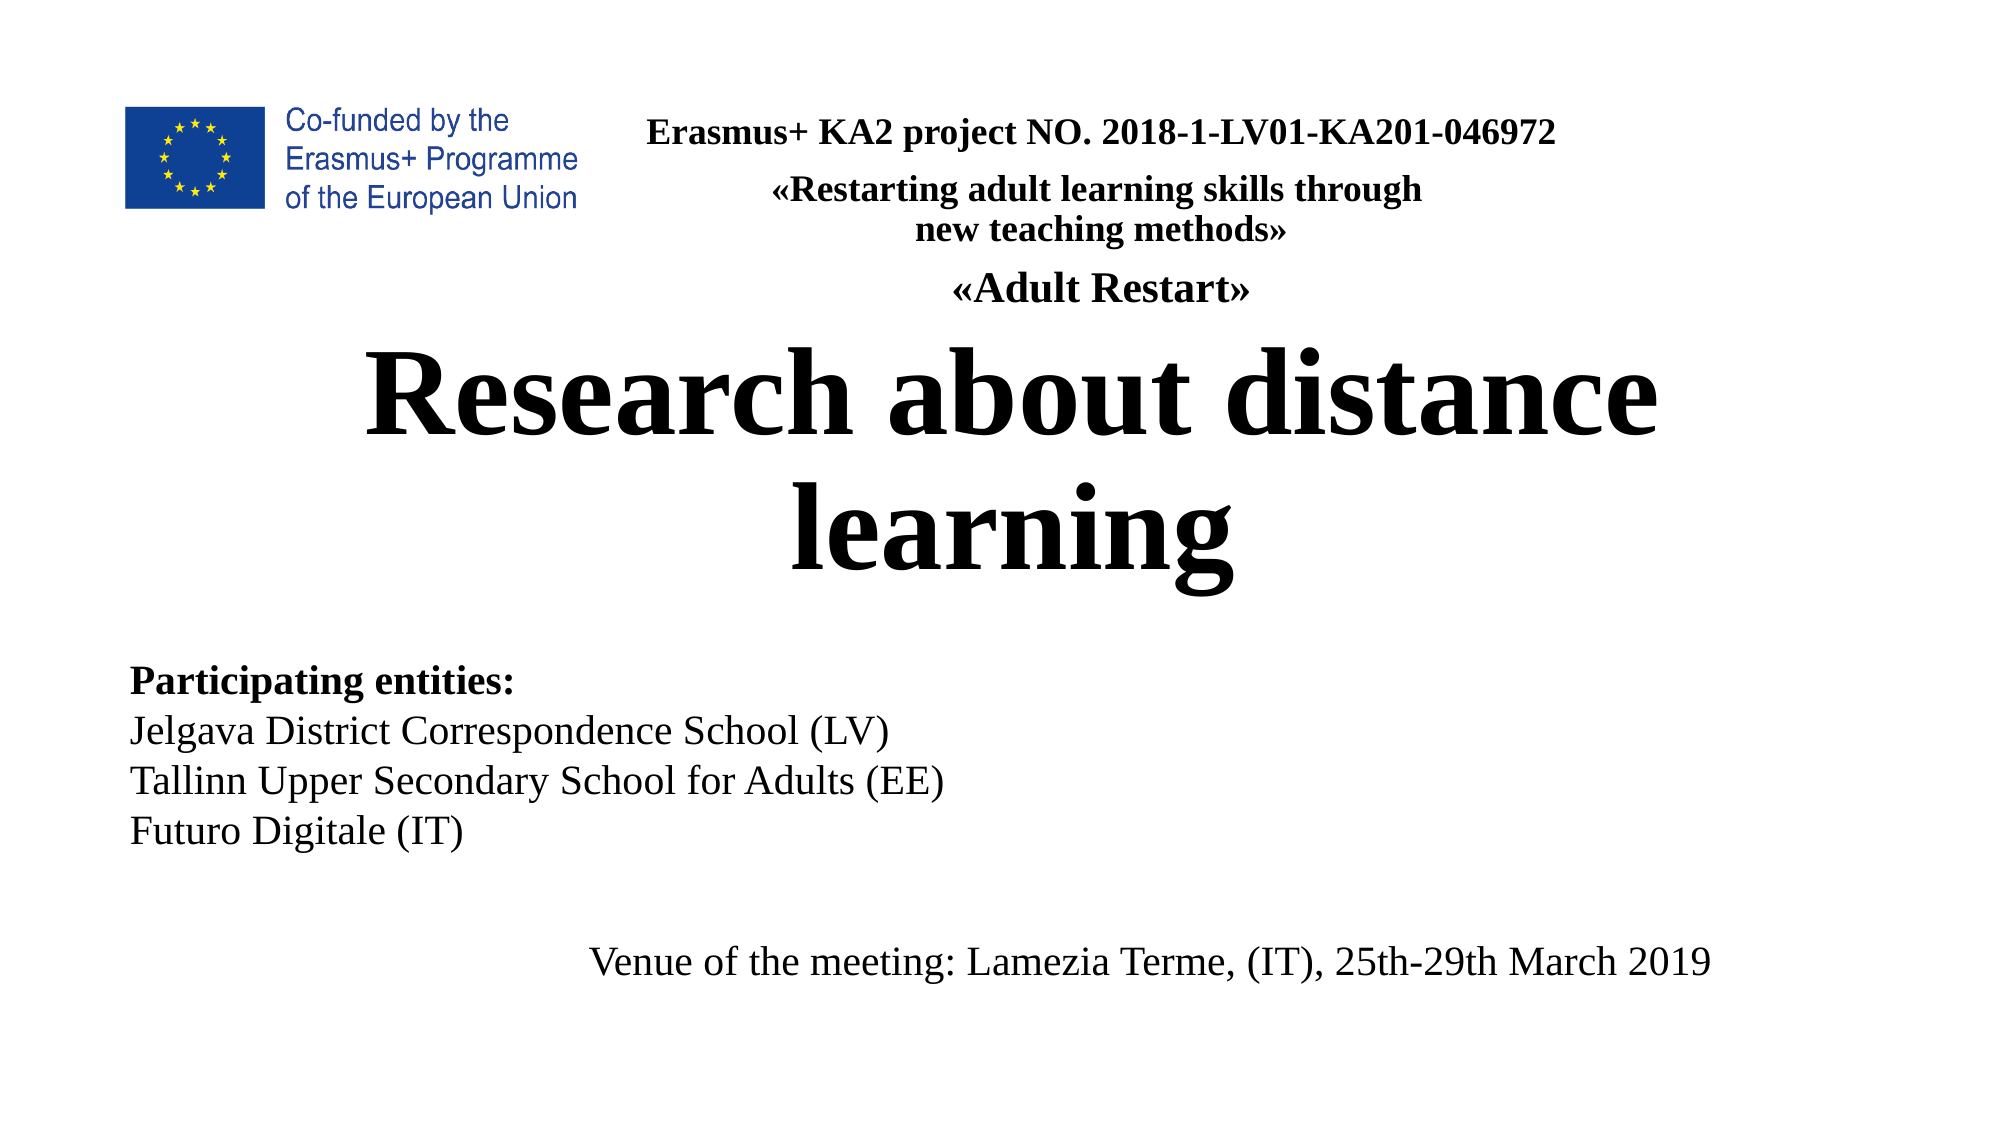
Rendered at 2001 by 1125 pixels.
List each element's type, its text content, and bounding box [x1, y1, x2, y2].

text_box Venue of the meeting: Lamezia Terme, (IT), 25th-29th March 2019 [550, 912, 1751, 992]
text_box [302, 858, 1751, 992]
subtitle Erasmus+ KA2 project NO. 2018-1-LV01-KA201-046972 «Restarting adult learning skills through new teaching methods» «Adult Restart» [630, 105, 1574, 329]
picture [98, 76, 614, 239]
title Research about distance learning [289, 276, 1737, 604]
text_box Participating entities: Jelgava District Correspondence School (LV) Tallinn Upper Secondary School for Adults (EE) Futuro Digitale (IT) [114, 644, 1151, 861]
